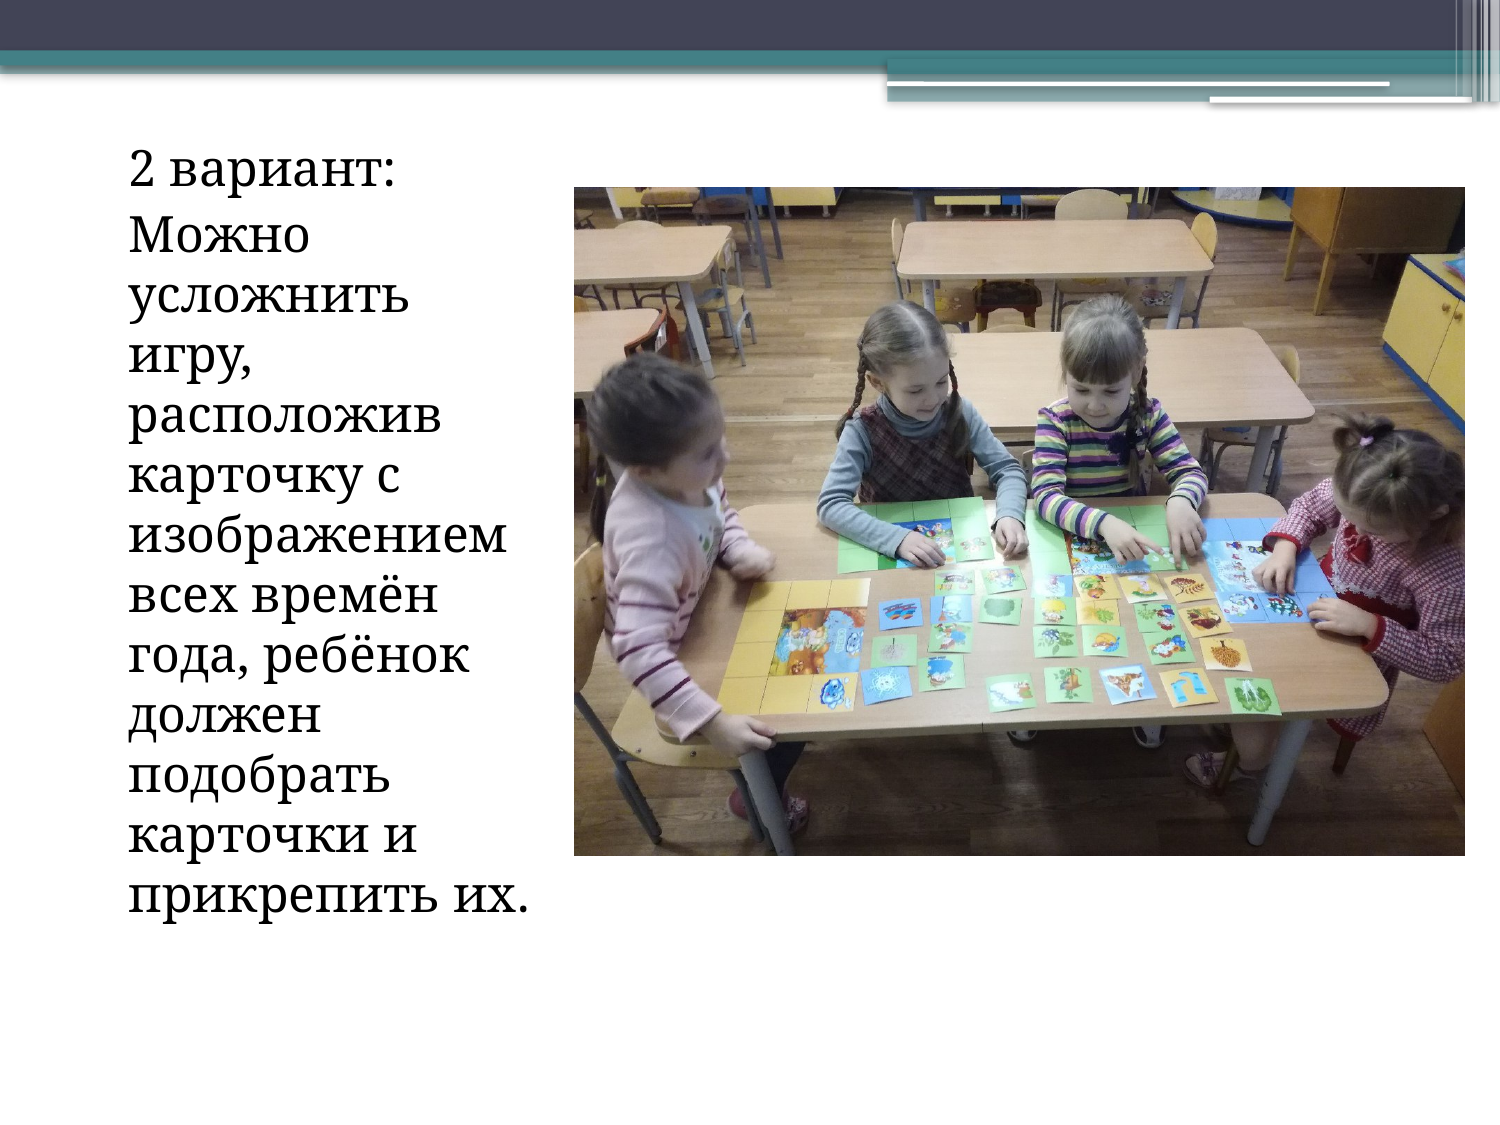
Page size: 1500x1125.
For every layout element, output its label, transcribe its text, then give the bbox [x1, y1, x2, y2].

list 2 вариант: Можно усложнить игру, расположив карточку с изображением всех времён года, ребёнок должен подобрать карточки и прикрепить их. [112, 128, 563, 1025]
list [573, 187, 1466, 856]
